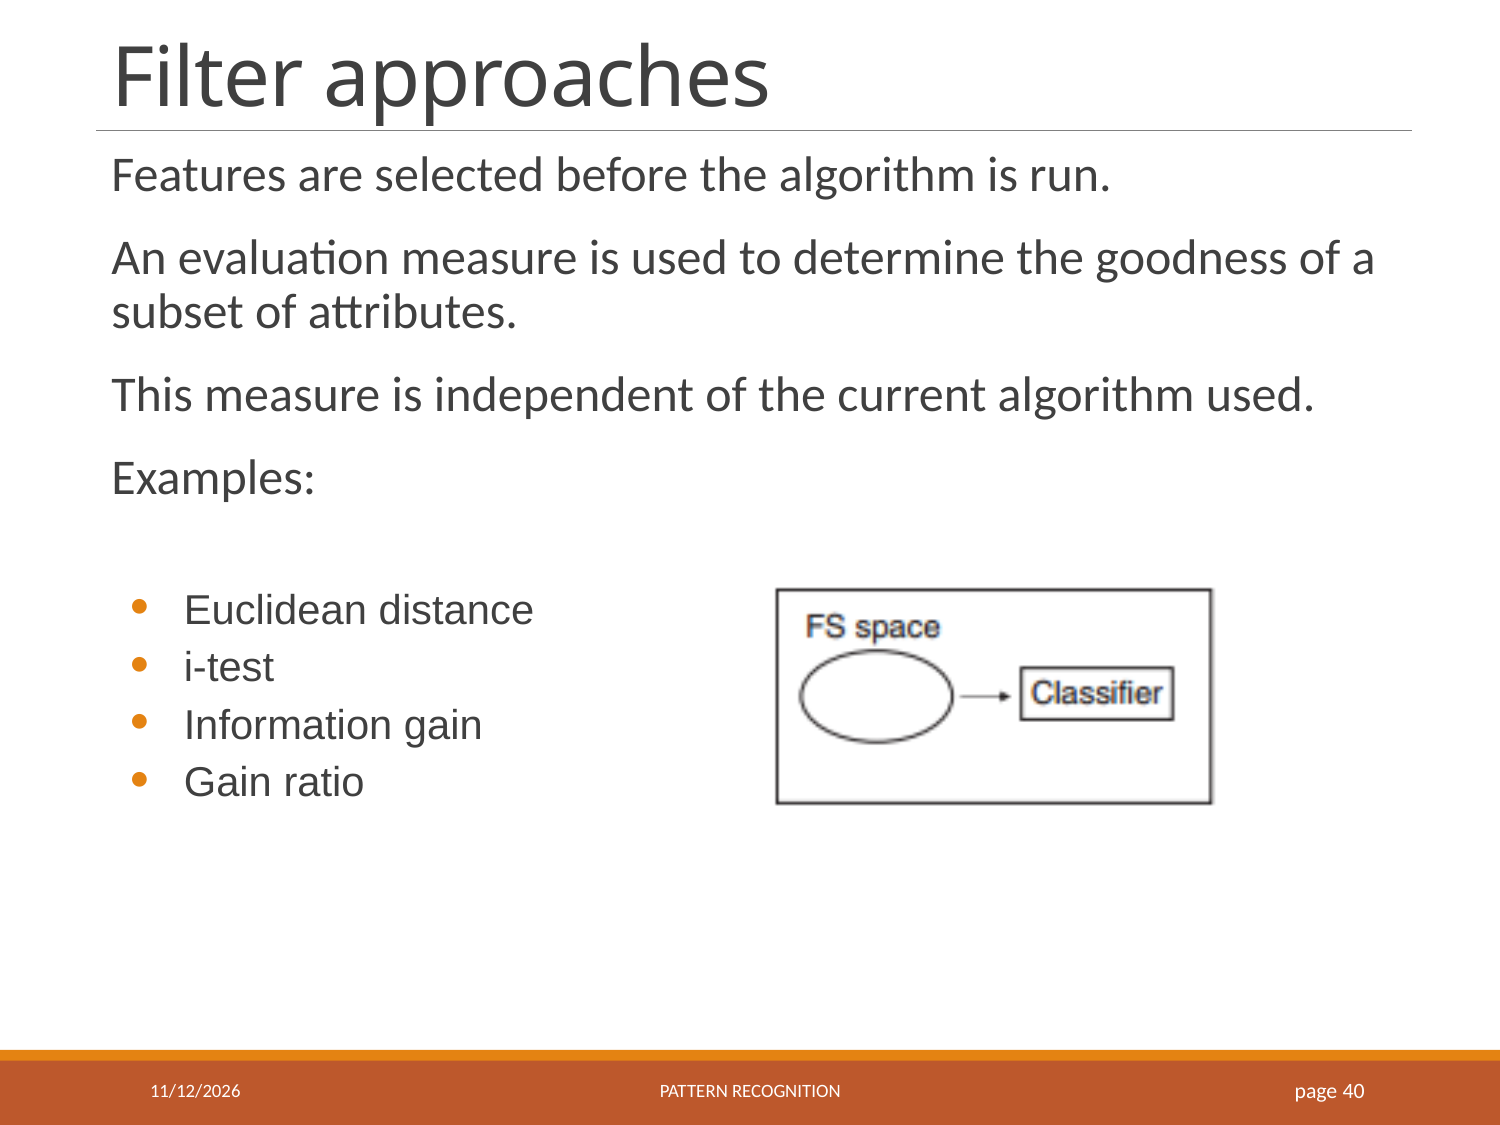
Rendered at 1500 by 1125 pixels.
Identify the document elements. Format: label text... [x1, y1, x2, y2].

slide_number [135, 1059, 440, 1120]
picture [724, 549, 1251, 846]
footer Pattern recognition [453, 1059, 1047, 1120]
slide_number page 40 [1218, 1059, 1380, 1120]
title Filter approaches [96, 19, 1413, 131]
